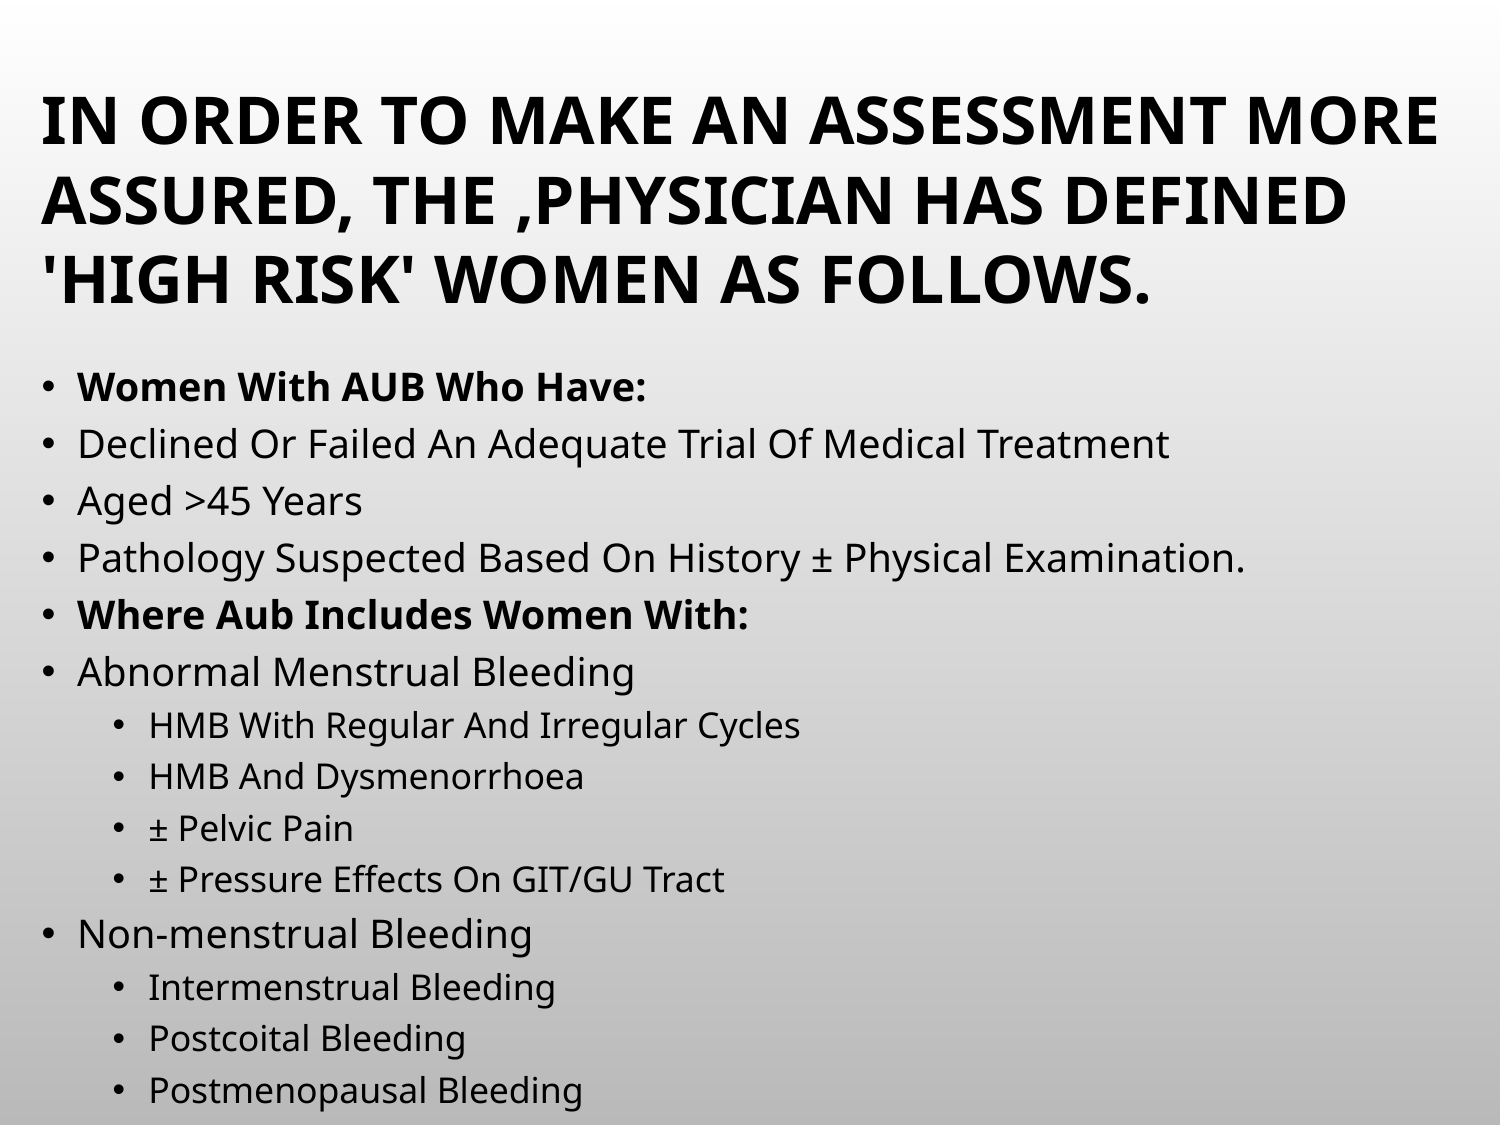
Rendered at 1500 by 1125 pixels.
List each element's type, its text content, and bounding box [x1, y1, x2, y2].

title In order to make an assessment more assured, the ,physician has defined 'high risk' women as follows. [26, 32, 1474, 345]
list Women With AUB Who Have: Declined Or Failed An Adequate Trial Of Medical Treatment Aged >45 Years Pathology Suspected Based On History ± Physical Examination. Where Aub Includes Women With: Abnormal Menstrual Bleeding HMB With Regular And Irregular Cycles HMB And Dysmenorrhoea ± Pelvic Pain ± Pressure Effects On GIT/GU Tract Non-menstrual Bleeding Intermenstrual Bleeding Postcoital Bleeding Postmenopausal Bleeding [26, 345, 1474, 1121]
